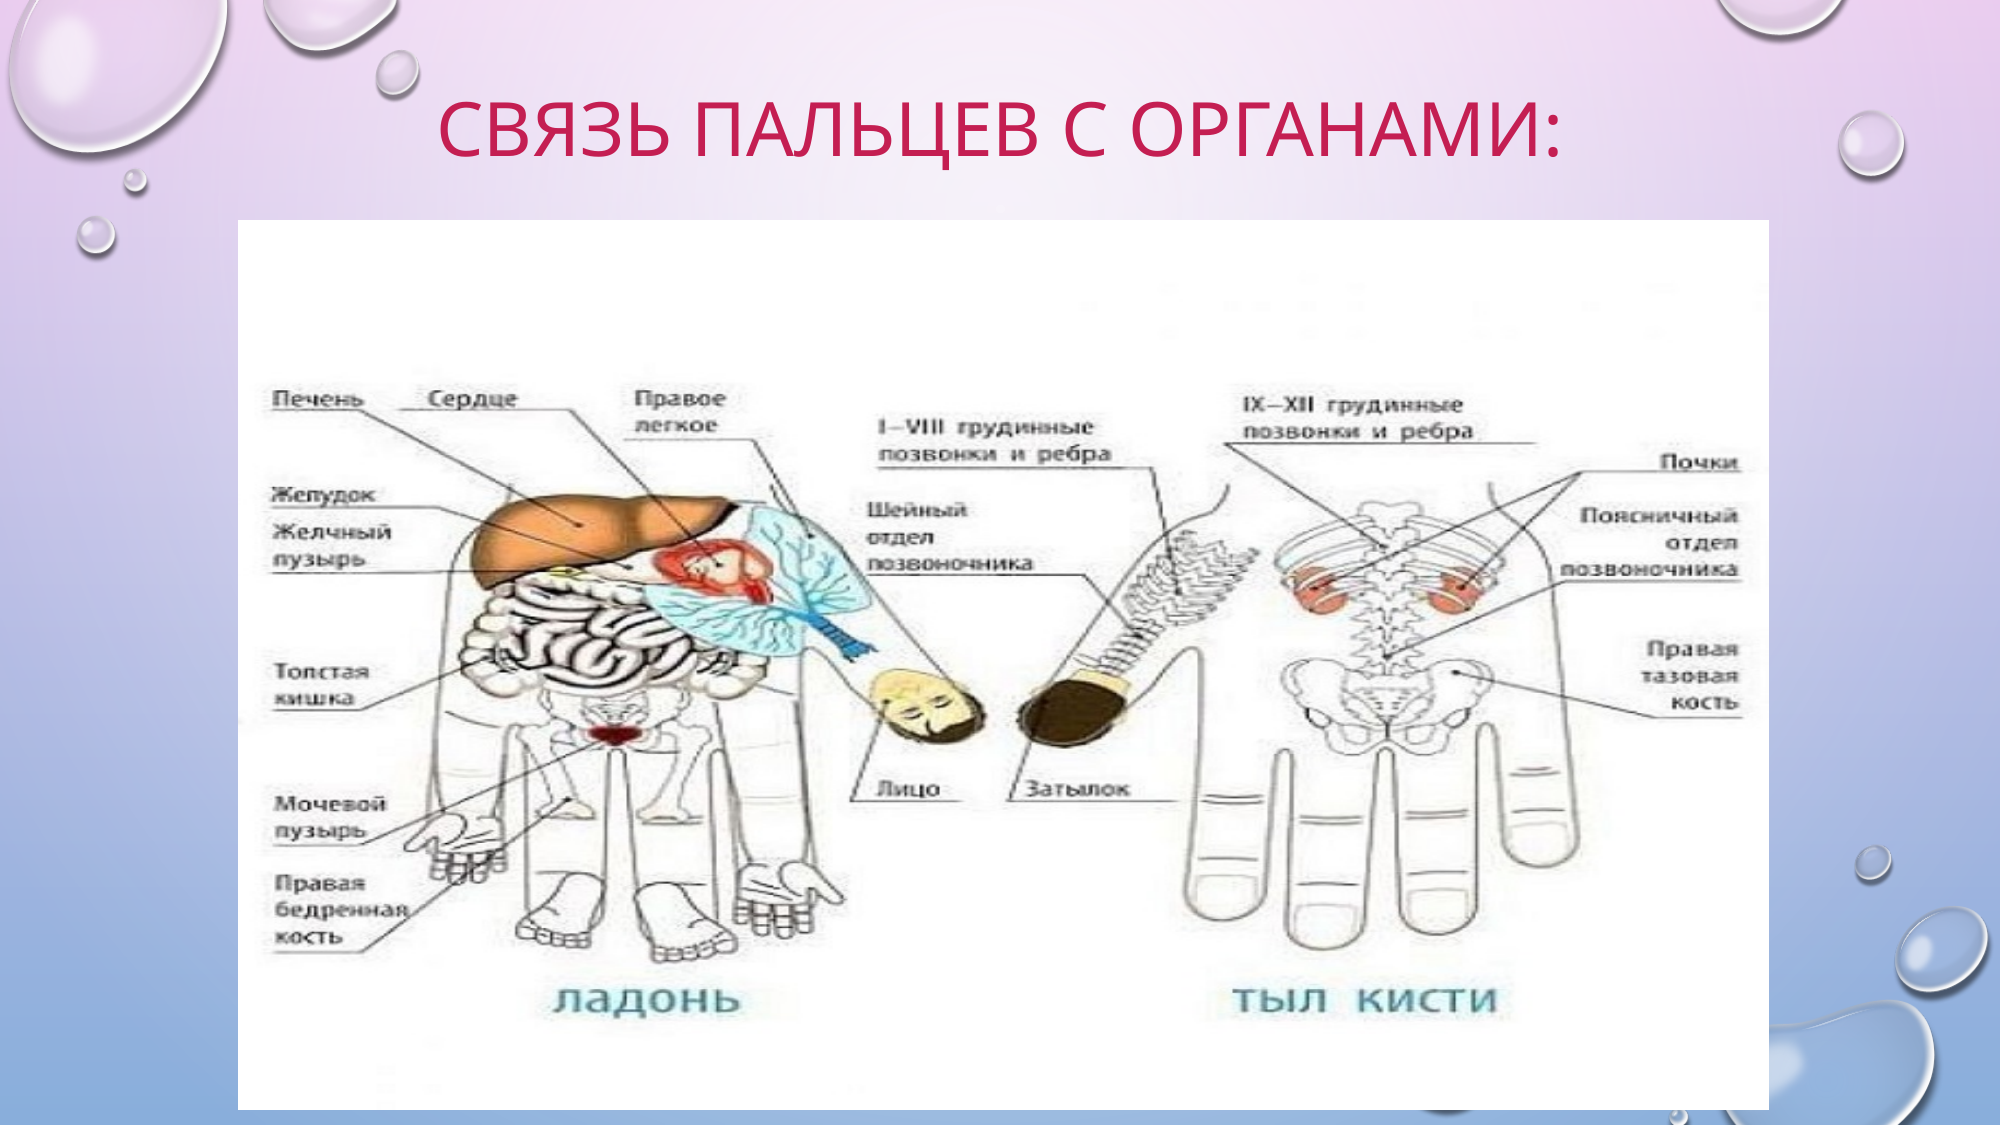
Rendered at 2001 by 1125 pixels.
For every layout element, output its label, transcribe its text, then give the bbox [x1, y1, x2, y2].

title СВЯЗЬ ПАЛЬЦЕВ С ОРГАНАМИ: [149, 44, 1851, 221]
picture [0, 0, 2000, 1125]
